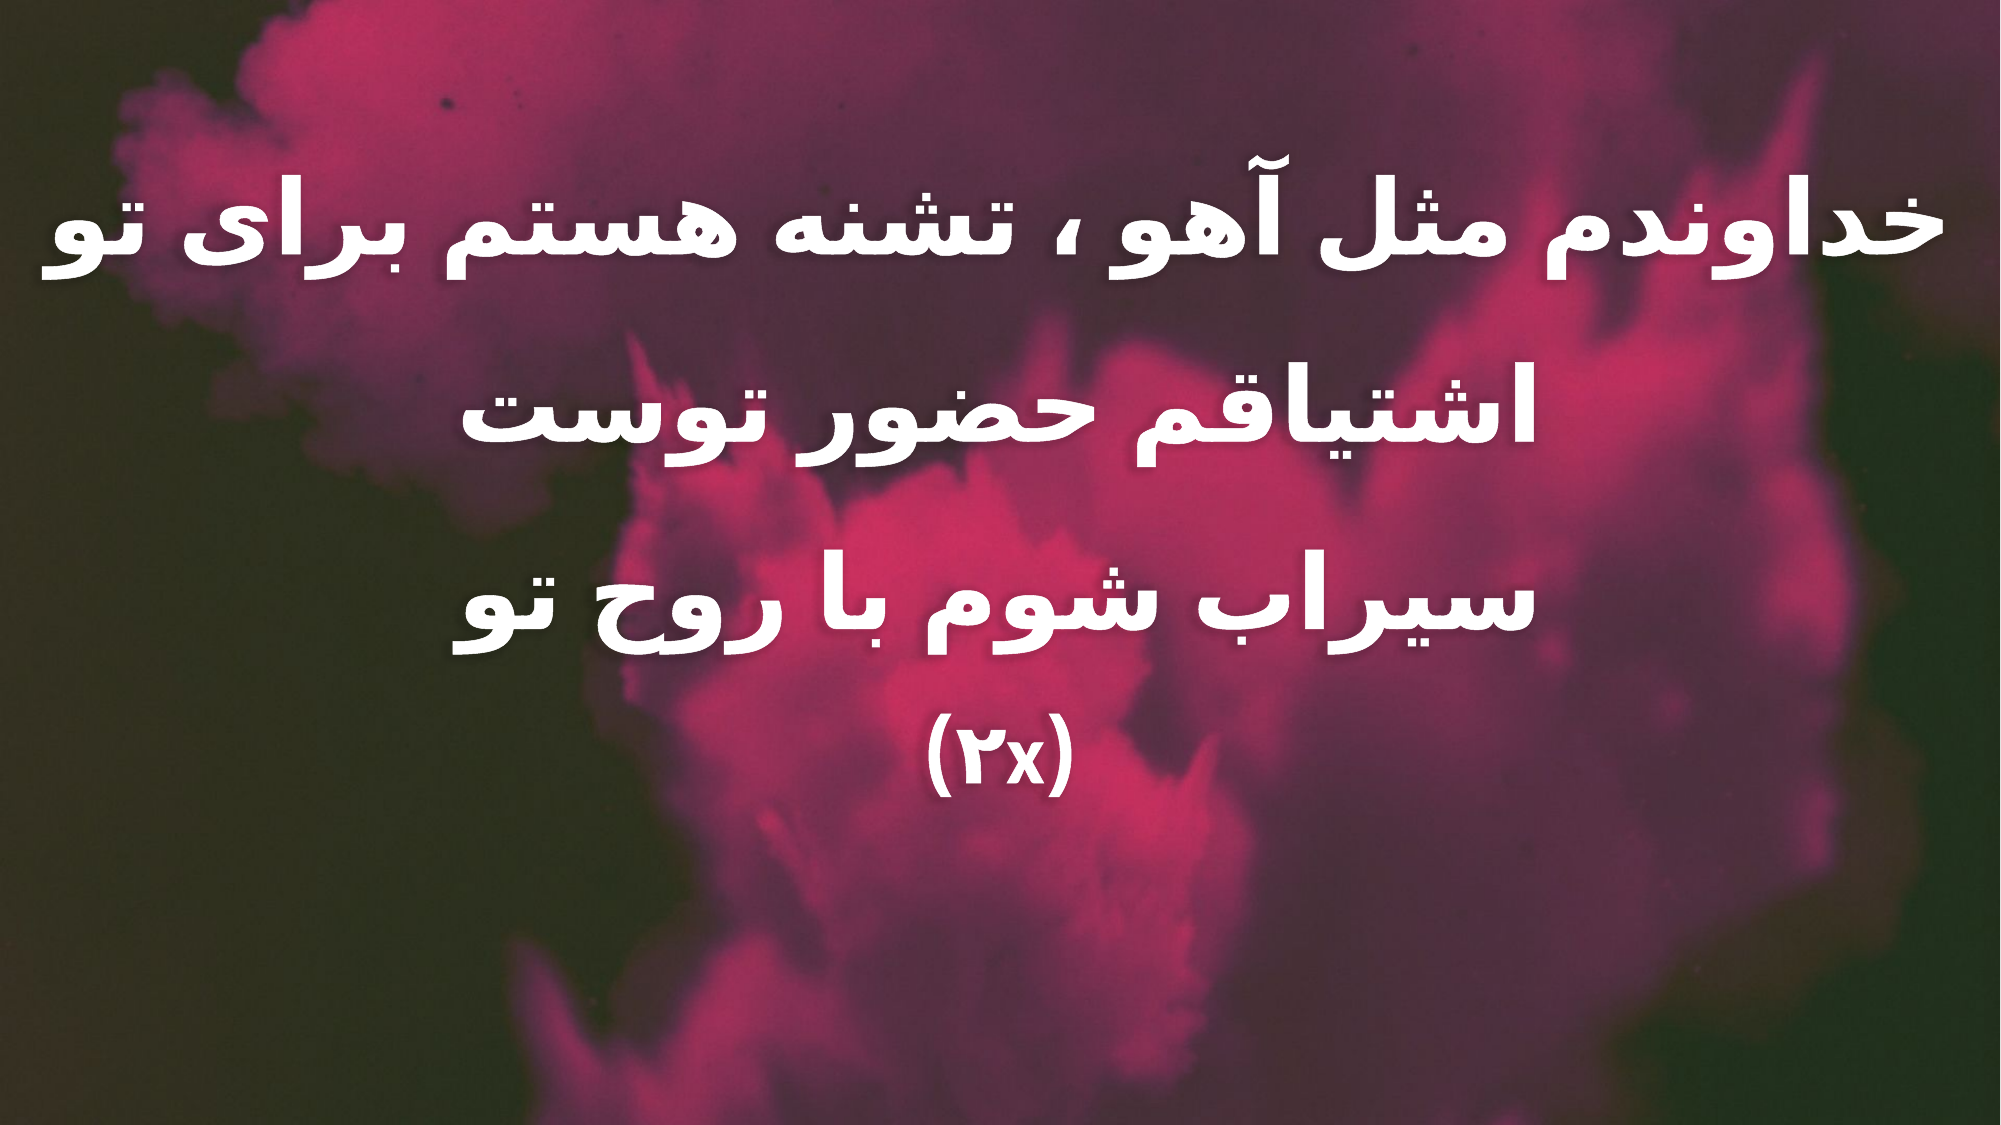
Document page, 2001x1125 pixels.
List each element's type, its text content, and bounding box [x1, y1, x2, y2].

text_box خداوندم مثل آهو ، تشنه هستم برای تو اشتیاقم حضور توست سیراب شوم با روح تو (۲x) [0, 0, 2000, 1125]
